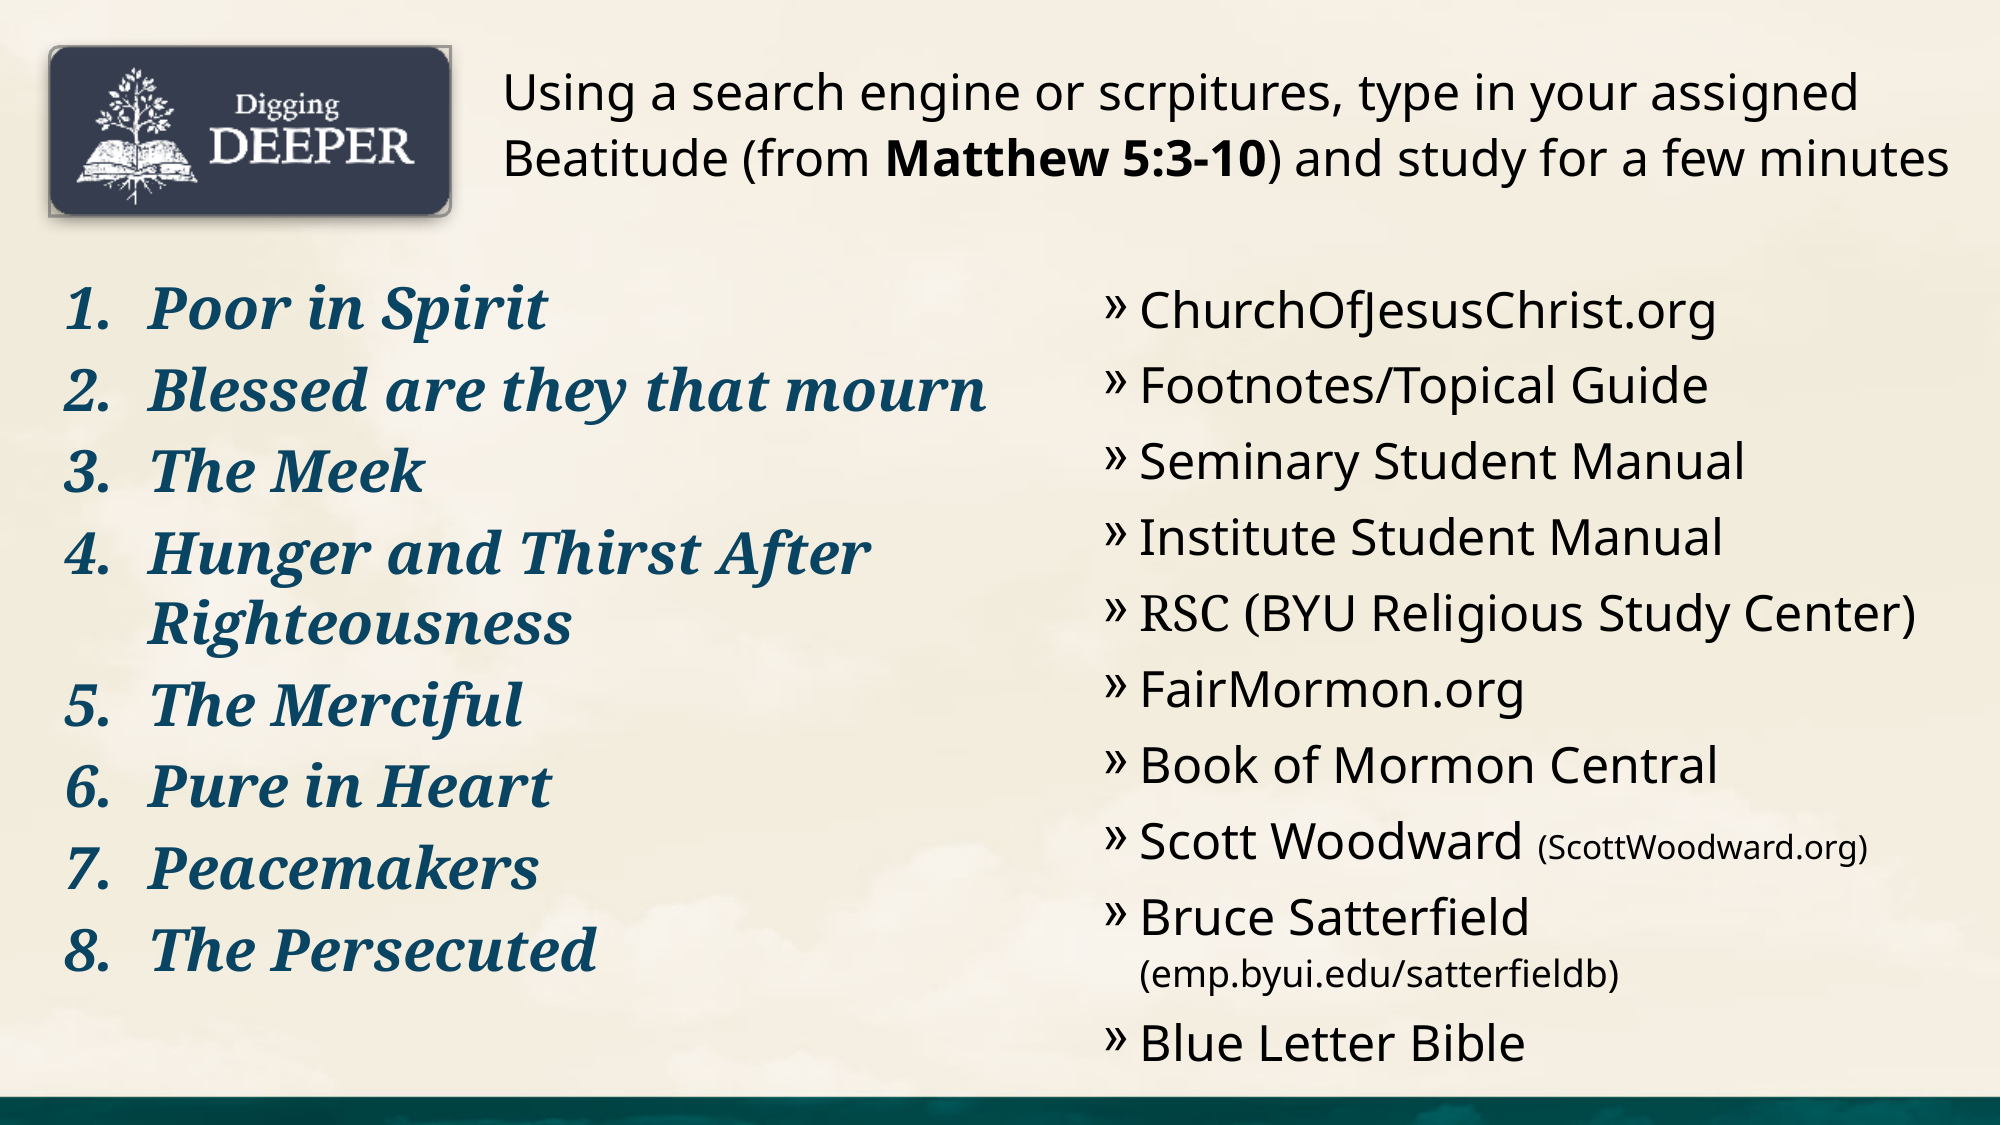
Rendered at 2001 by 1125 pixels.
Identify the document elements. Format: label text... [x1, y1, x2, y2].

picture [0, 0, 2000, 1125]
list Using a search engine or scrpitures, type in your assigned Beatitude (from Matthew 5:3-10) and study for a few minutes ChurchOfJesusChrist.org Footnotes/Topical Guide Seminary Student Manual Institute Student Manual RSC (BYU Religious Study Center) FairMormon.org Book of Mormon Central Scott Woodward (ScottWoodward.org) Bruce Satterfield (emp.byui.edu/satterfieldb) Blue Letter Bible [487, 46, 1972, 1076]
text_box Poor in Spirit Blessed are they that mourn The Meek Hunger and Thirst After Righteousness The Merciful Pure in Heart Peacemakers The Persecuted [49, 263, 1035, 1076]
